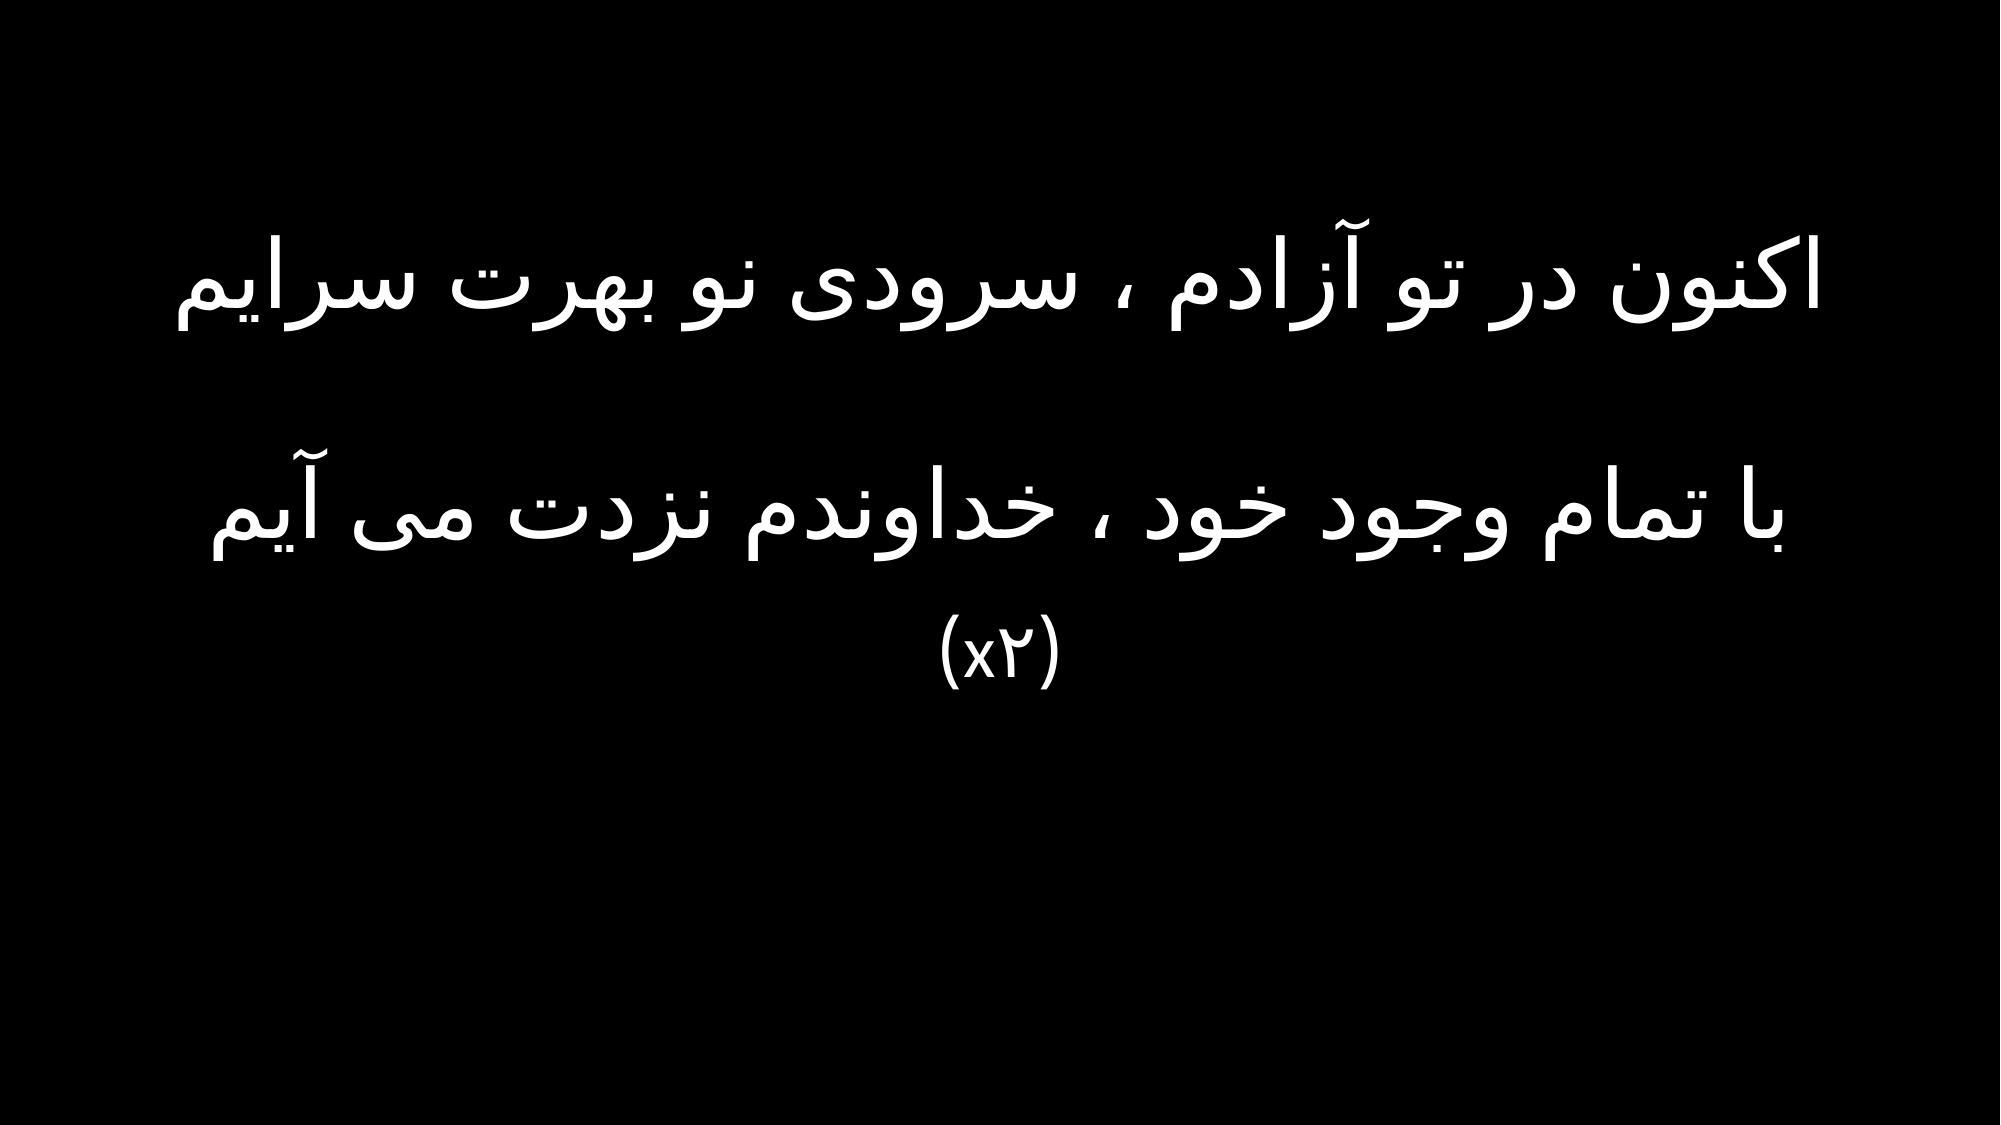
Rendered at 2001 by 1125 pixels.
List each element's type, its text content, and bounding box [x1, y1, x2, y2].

text_box اکنون در تو آزادم ، سرودی نو بهرت سرایم با تمام وجود خود ، خداوندم نزدت می آیم (x۲) [0, 0, 2000, 1125]
